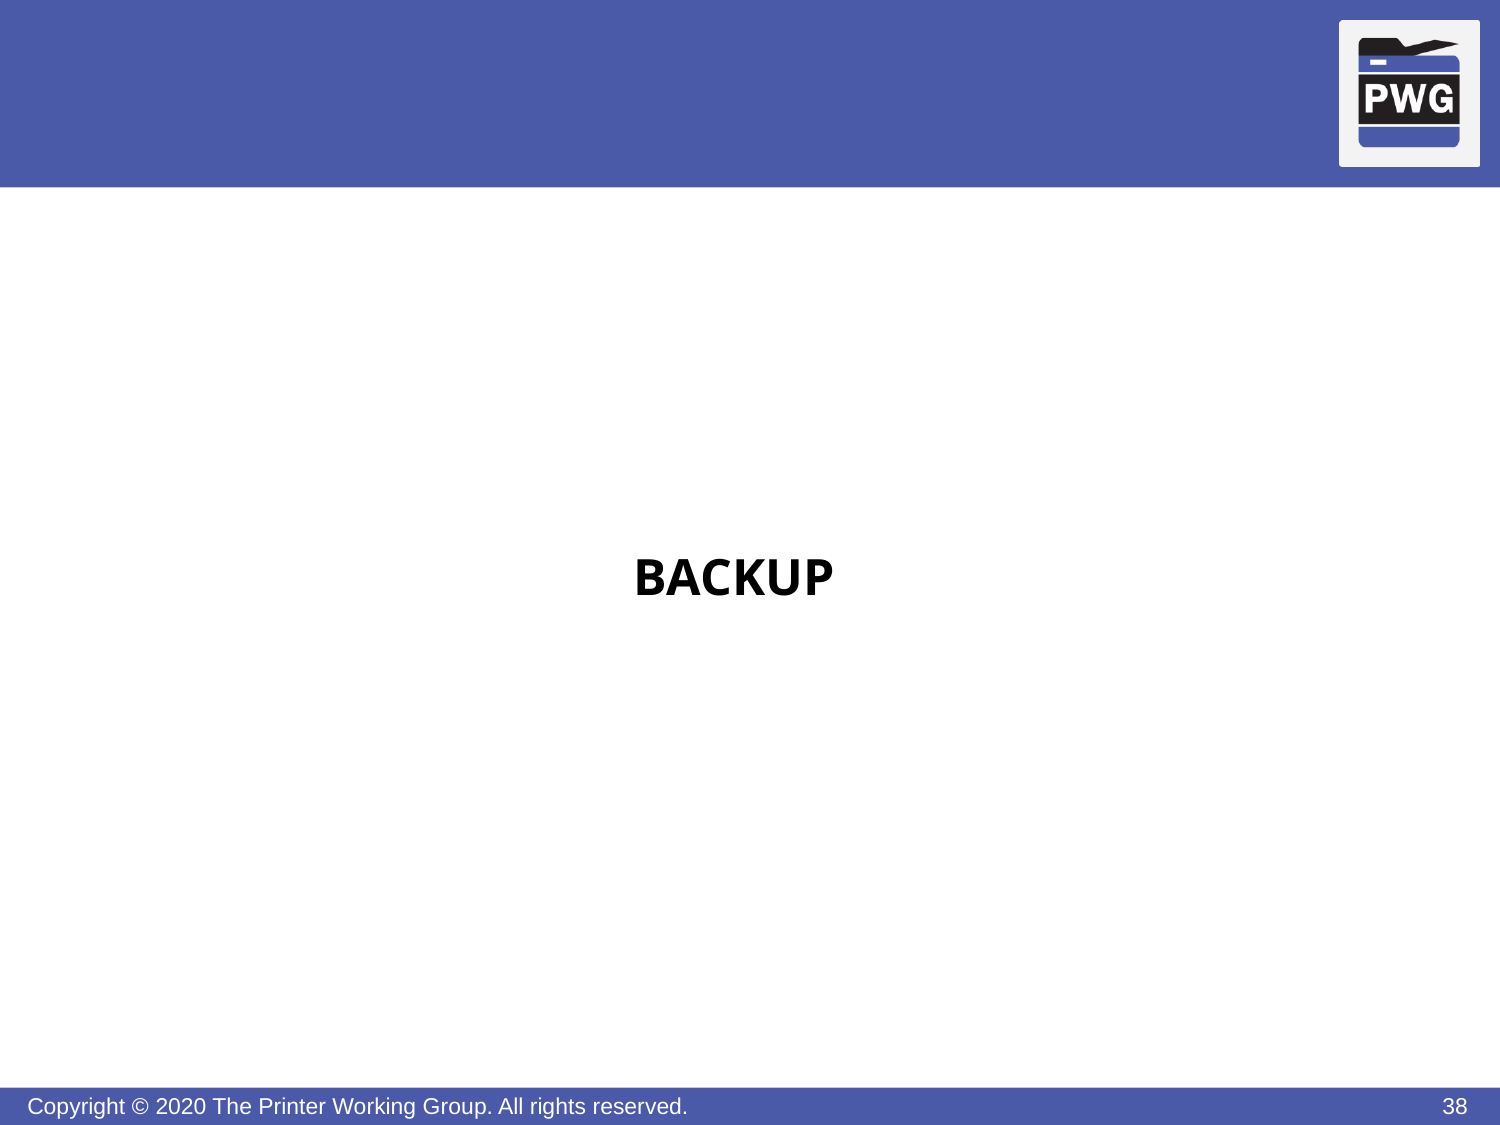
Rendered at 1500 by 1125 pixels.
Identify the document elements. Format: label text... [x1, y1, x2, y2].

picture [1339, 20, 1480, 167]
text_box [0, 1087, 1500, 1125]
text_box 38 [1441, 1092, 1469, 1118]
list BACKUP [618, 537, 882, 638]
text_box Copyright © 2020 The Printer Working Group. All rights reserved. [20, 1092, 750, 1118]
text_box [0, 0, 1500, 188]
